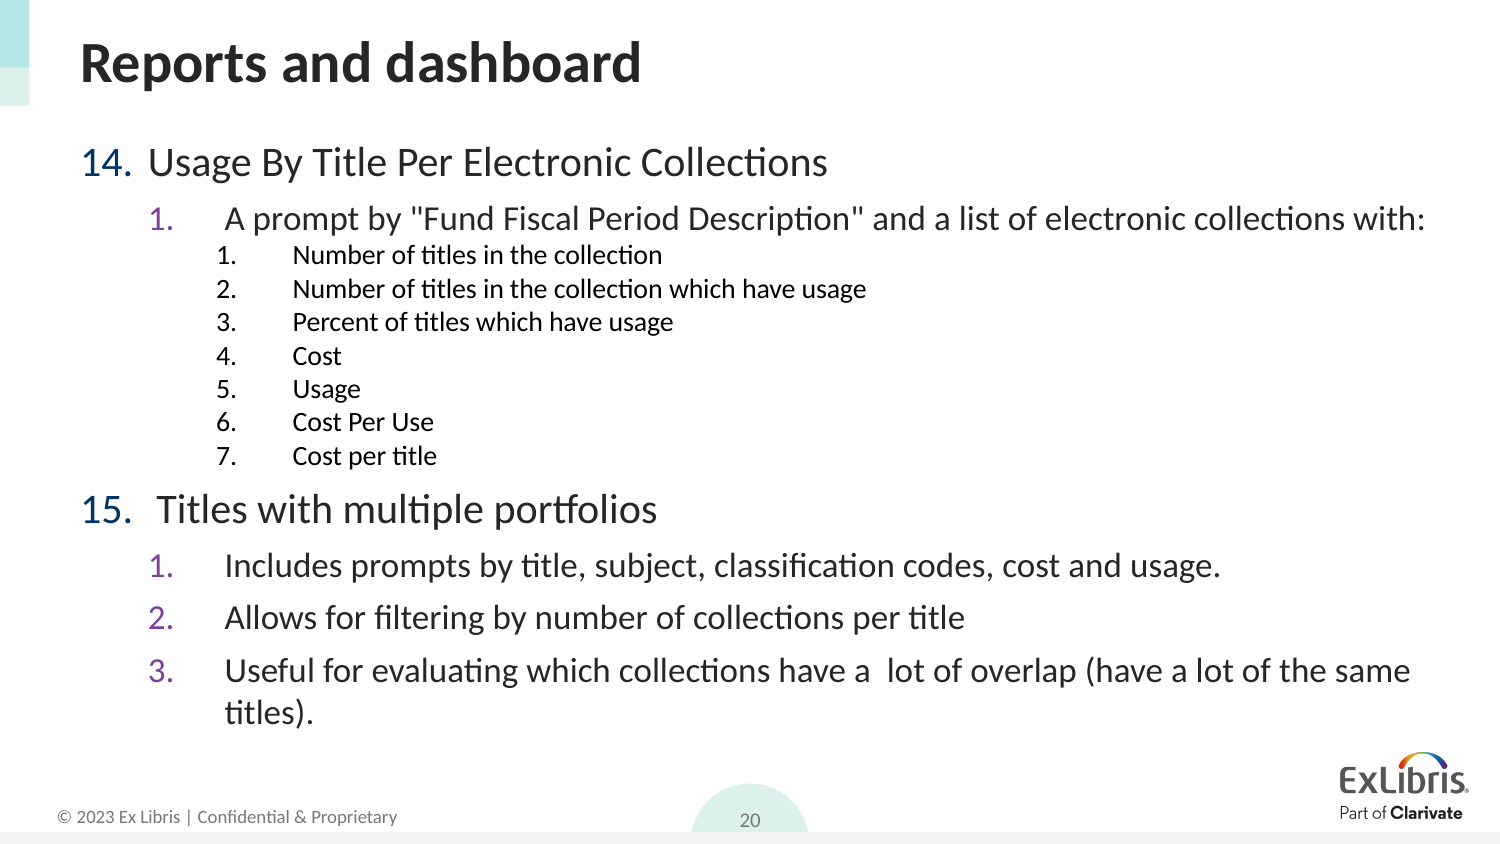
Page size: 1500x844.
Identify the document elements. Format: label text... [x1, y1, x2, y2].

list Usage By Title Per Electronic Collections A prompt by "Fund Fiscal Period Description" and a list of electronic collections with: Number of titles in the collection Number of titles in the collection which have usage Percent of titles which have usage Cost Usage Cost Per Use Cost per title Titles with multiple portfolios Includes prompts by title, subject, classification codes, cost and usage. Allows for filtering by number of collections per title Useful for evaluating which collections have a lot of overlap (have a lot of the same titles). [64, 126, 1447, 780]
title Reports and dashboard [64, 11, 1447, 107]
picture [1340, 752, 1469, 819]
slide_number 20 [705, 789, 795, 844]
